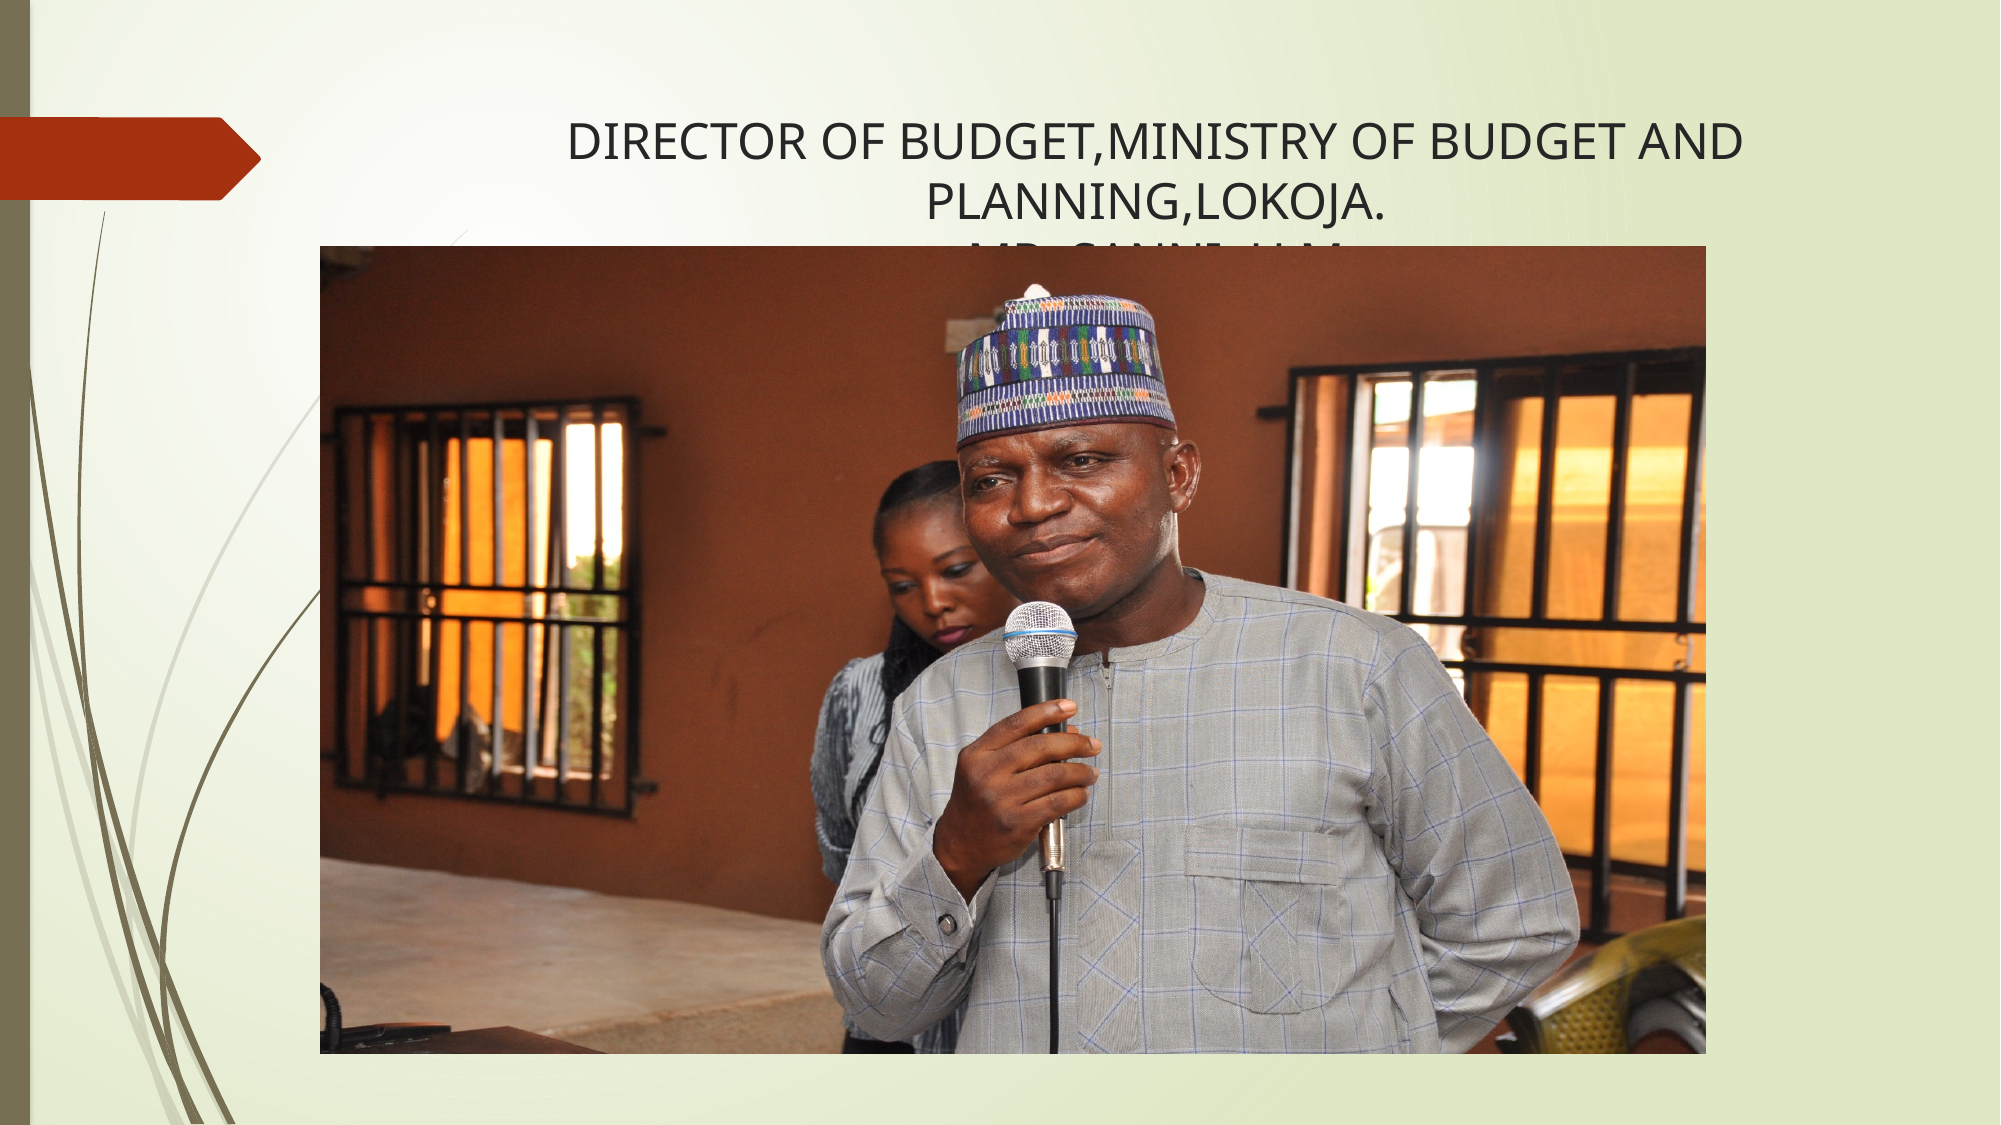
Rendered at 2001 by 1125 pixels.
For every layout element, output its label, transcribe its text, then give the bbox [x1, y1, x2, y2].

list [320, 246, 1707, 1055]
title DIRECTOR OF BUDGET,MINISTRY OF BUDGET AND PLANNING,LOKOJA. MR. SANNI, H.M [425, 102, 1888, 313]
